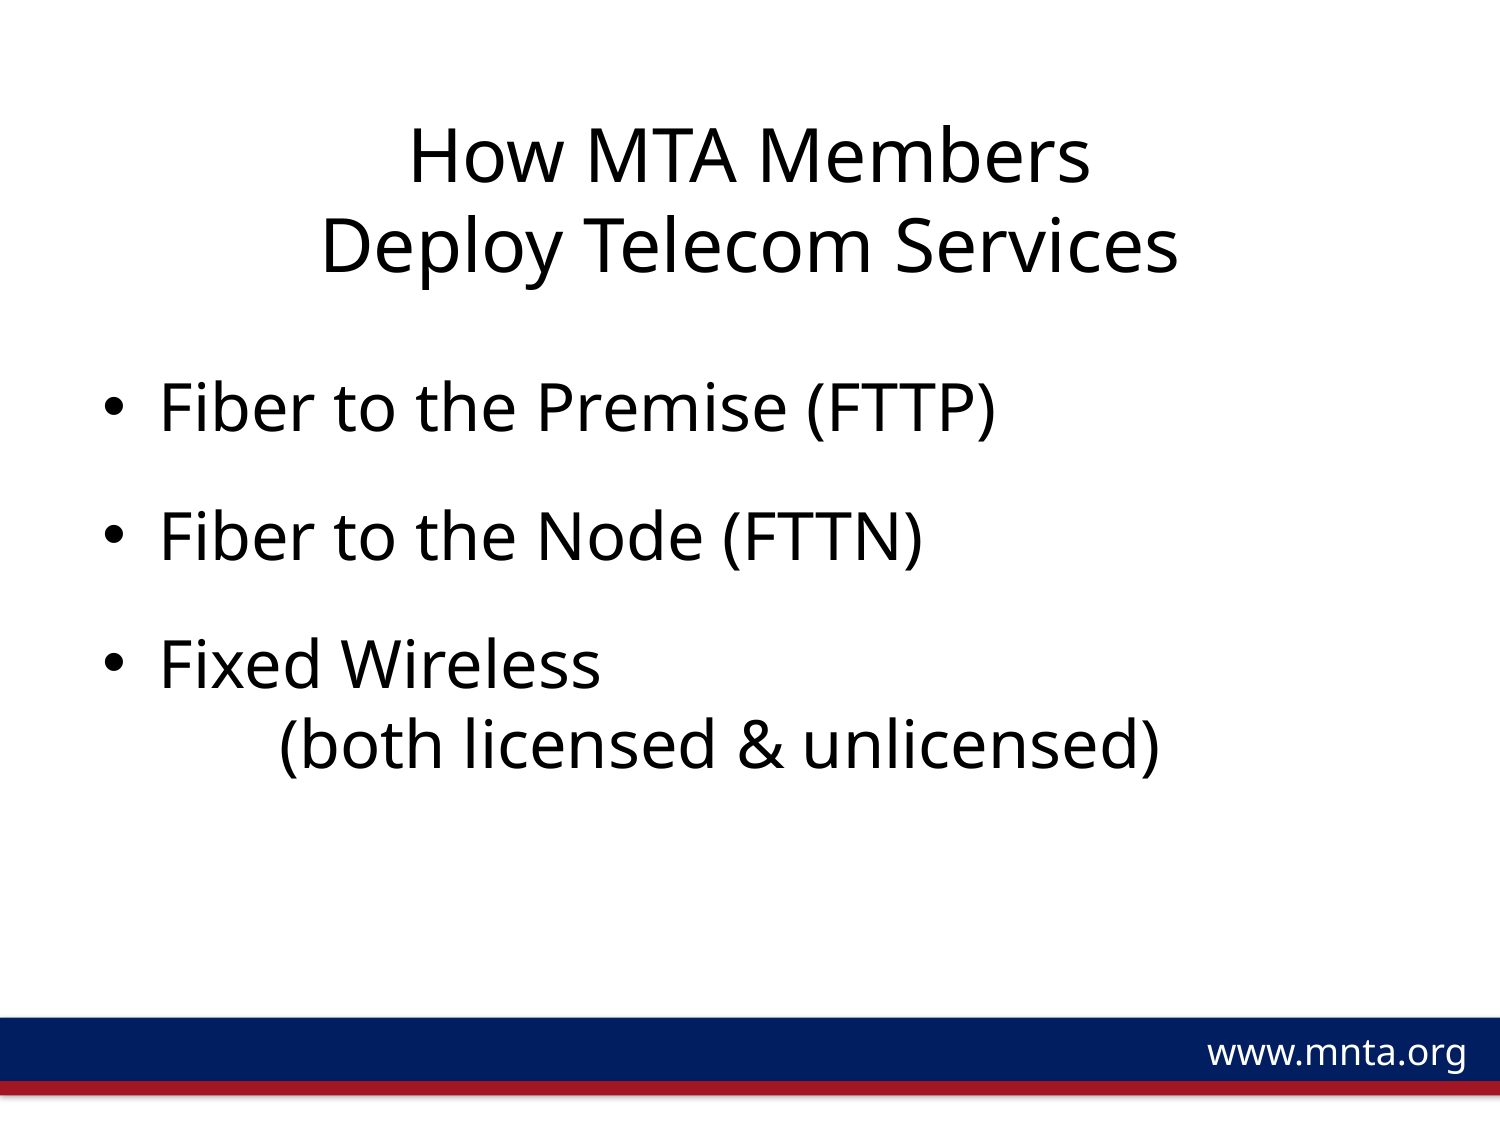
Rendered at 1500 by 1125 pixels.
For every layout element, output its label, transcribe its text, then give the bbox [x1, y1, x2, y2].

title How MTA Members Deploy Telecom Services [106, 99, 1394, 288]
list Fiber to the Premise (FTTP) Fiber to the Node (FTTN) Fixed Wireless (both licensed & unlicensed) [87, 357, 1438, 838]
